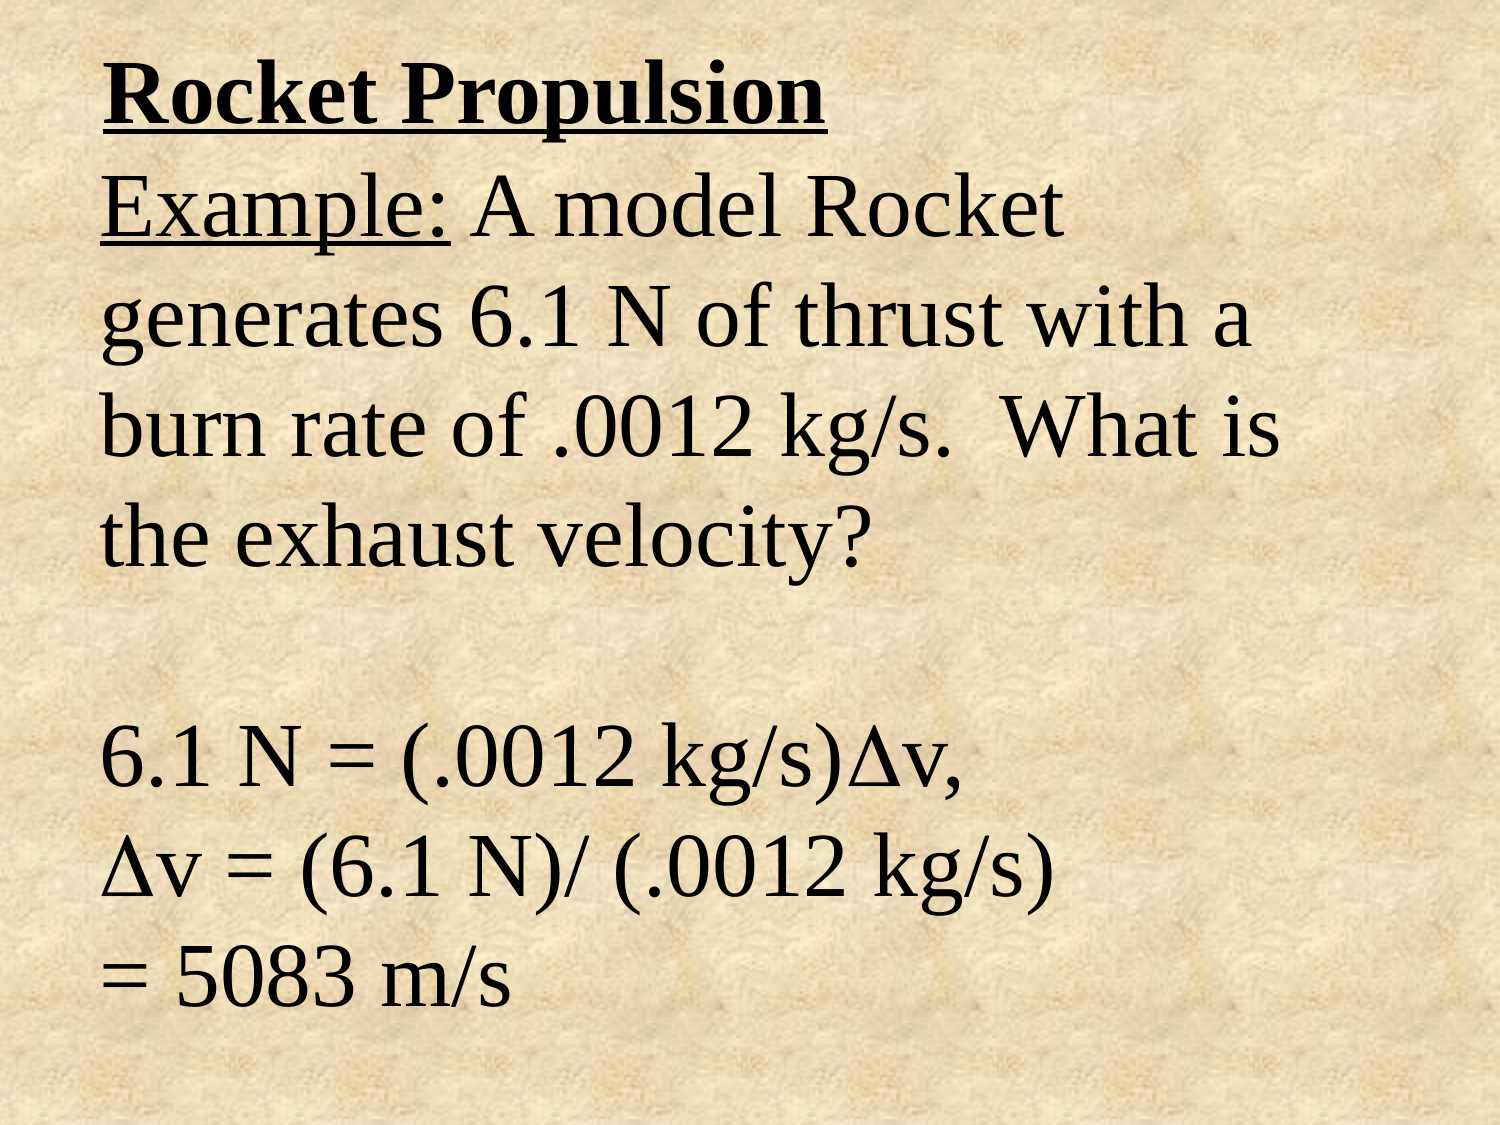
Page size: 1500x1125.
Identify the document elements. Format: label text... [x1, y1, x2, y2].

text_box Rocket Propulsion [88, 24, 843, 137]
text_box Example: A model Rocket generates 6.1 N of thrust with a burn rate of .0012 kg/s. What is the exhaust velocity? 6.1 N = (.0012 kg/s)v, v = (6.1 N)/ (.0012 kg/s) = 5083 m/s [84, 137, 1413, 1032]
picture [0, 0, 1500, 1125]
